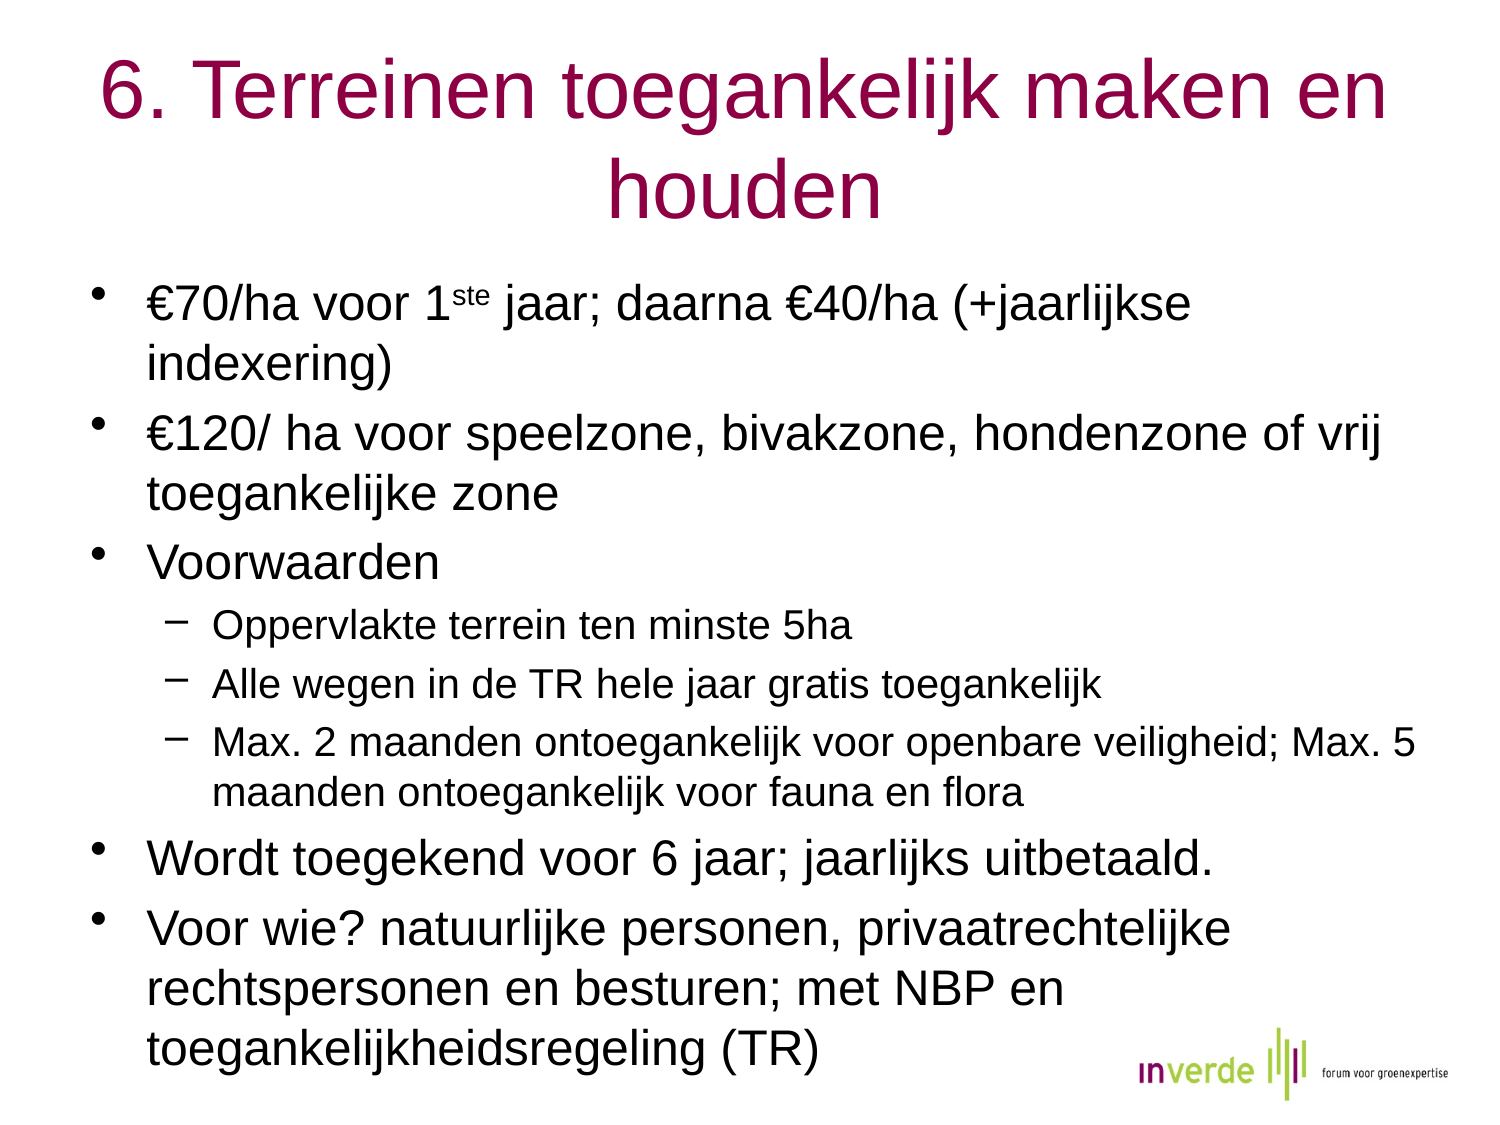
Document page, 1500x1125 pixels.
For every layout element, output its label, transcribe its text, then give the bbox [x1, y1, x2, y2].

picture [1139, 1027, 1448, 1101]
title 6. Terreinen toegankelijk maken en houden [64, 42, 1425, 228]
list €70/ha voor 1ste jaar; daarna €40/ha (+jaarlijkse indexering) €120/ ha voor speelzone, bivakzone, hondenzone of vrij toegankelijke zone Voorwaarden Oppervlakte terrein ten minste 5ha Alle wegen in de TR hele jaar gratis toegankelijk Max. 2 maanden ontoegankelijk voor openbare veiligheid; Max. 5 maanden ontoegankelijk voor fauna en flora Wordt toegekend voor 6 jaar; jaarlijks uitbetaald. Voor wie? natuurlijke personen, privaatrechtelijke rechtspersonen en besturen; met NBP en toegankelijkheidsregeling (TR) [75, 262, 1436, 882]
